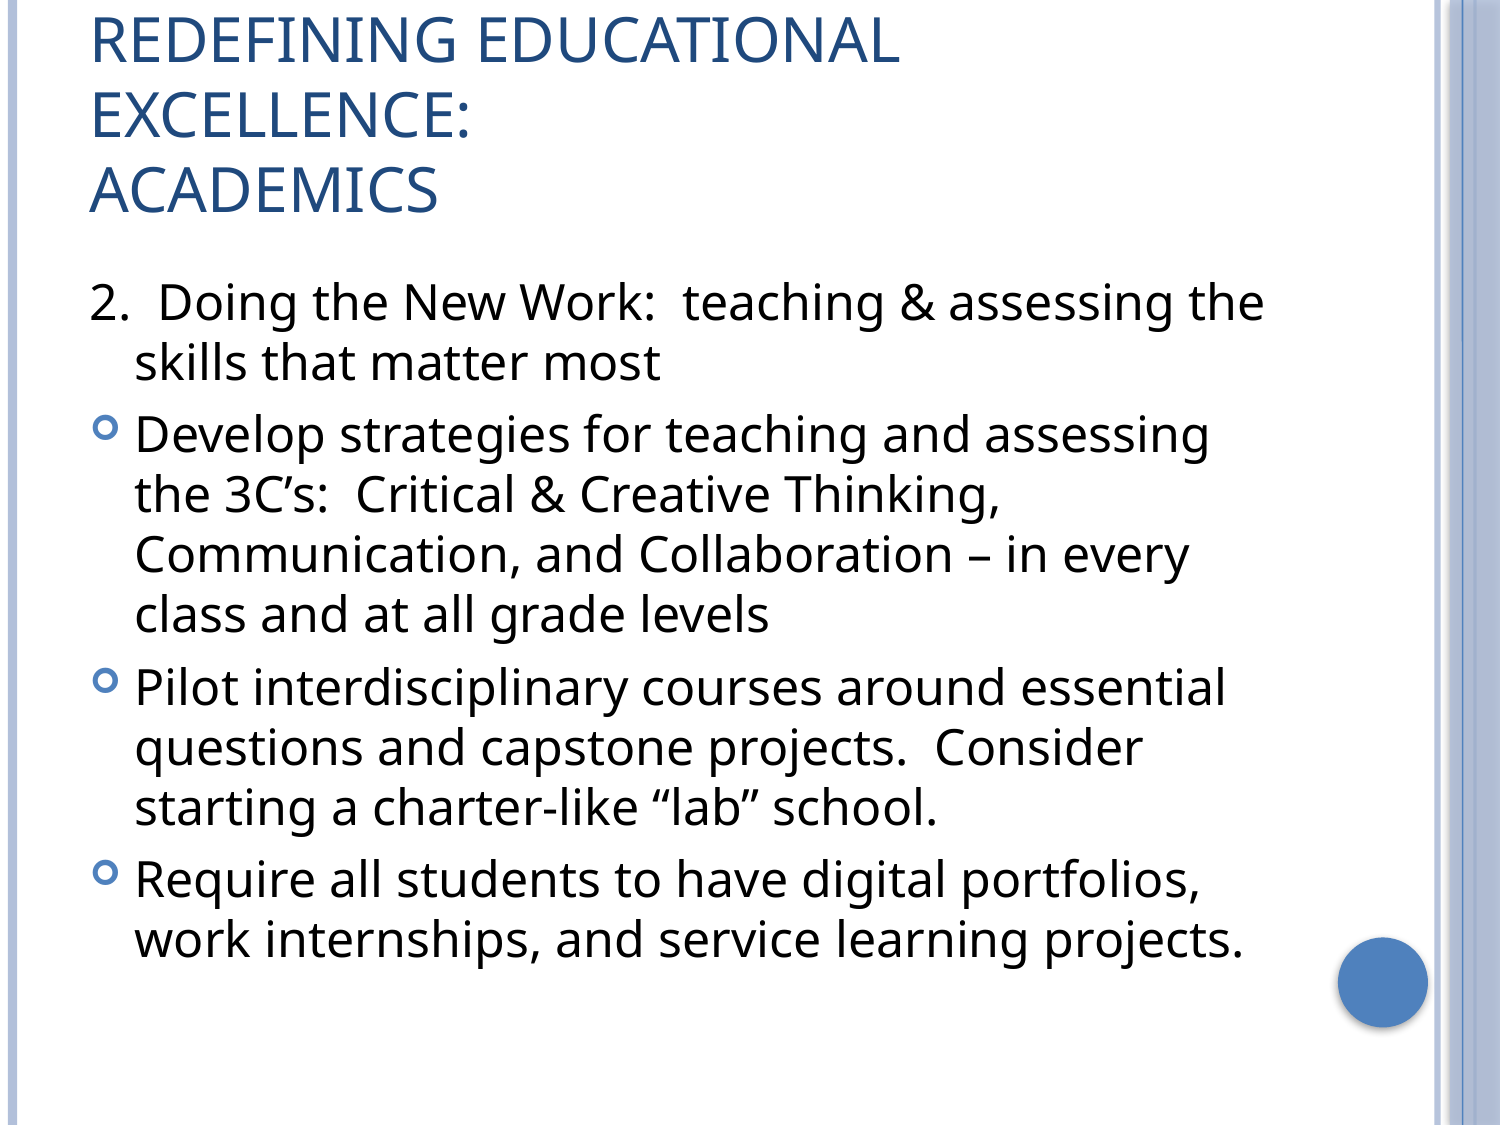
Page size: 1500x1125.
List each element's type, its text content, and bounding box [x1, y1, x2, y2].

title Redefining Educational Excellence: Academics [75, 45, 1300, 233]
list 2. Doing the New Work: teaching & assessing the skills that matter most Develop strategies for teaching and assessing the 3C’s: Critical & Creative Thinking, Communication, and Collaboration – in every class and at all grade levels Pilot interdisciplinary courses around essential questions and capstone projects. Consider starting a charter-like “lab” school. Require all students to have digital portfolios, work internships, and service learning projects. [75, 262, 1300, 1062]
